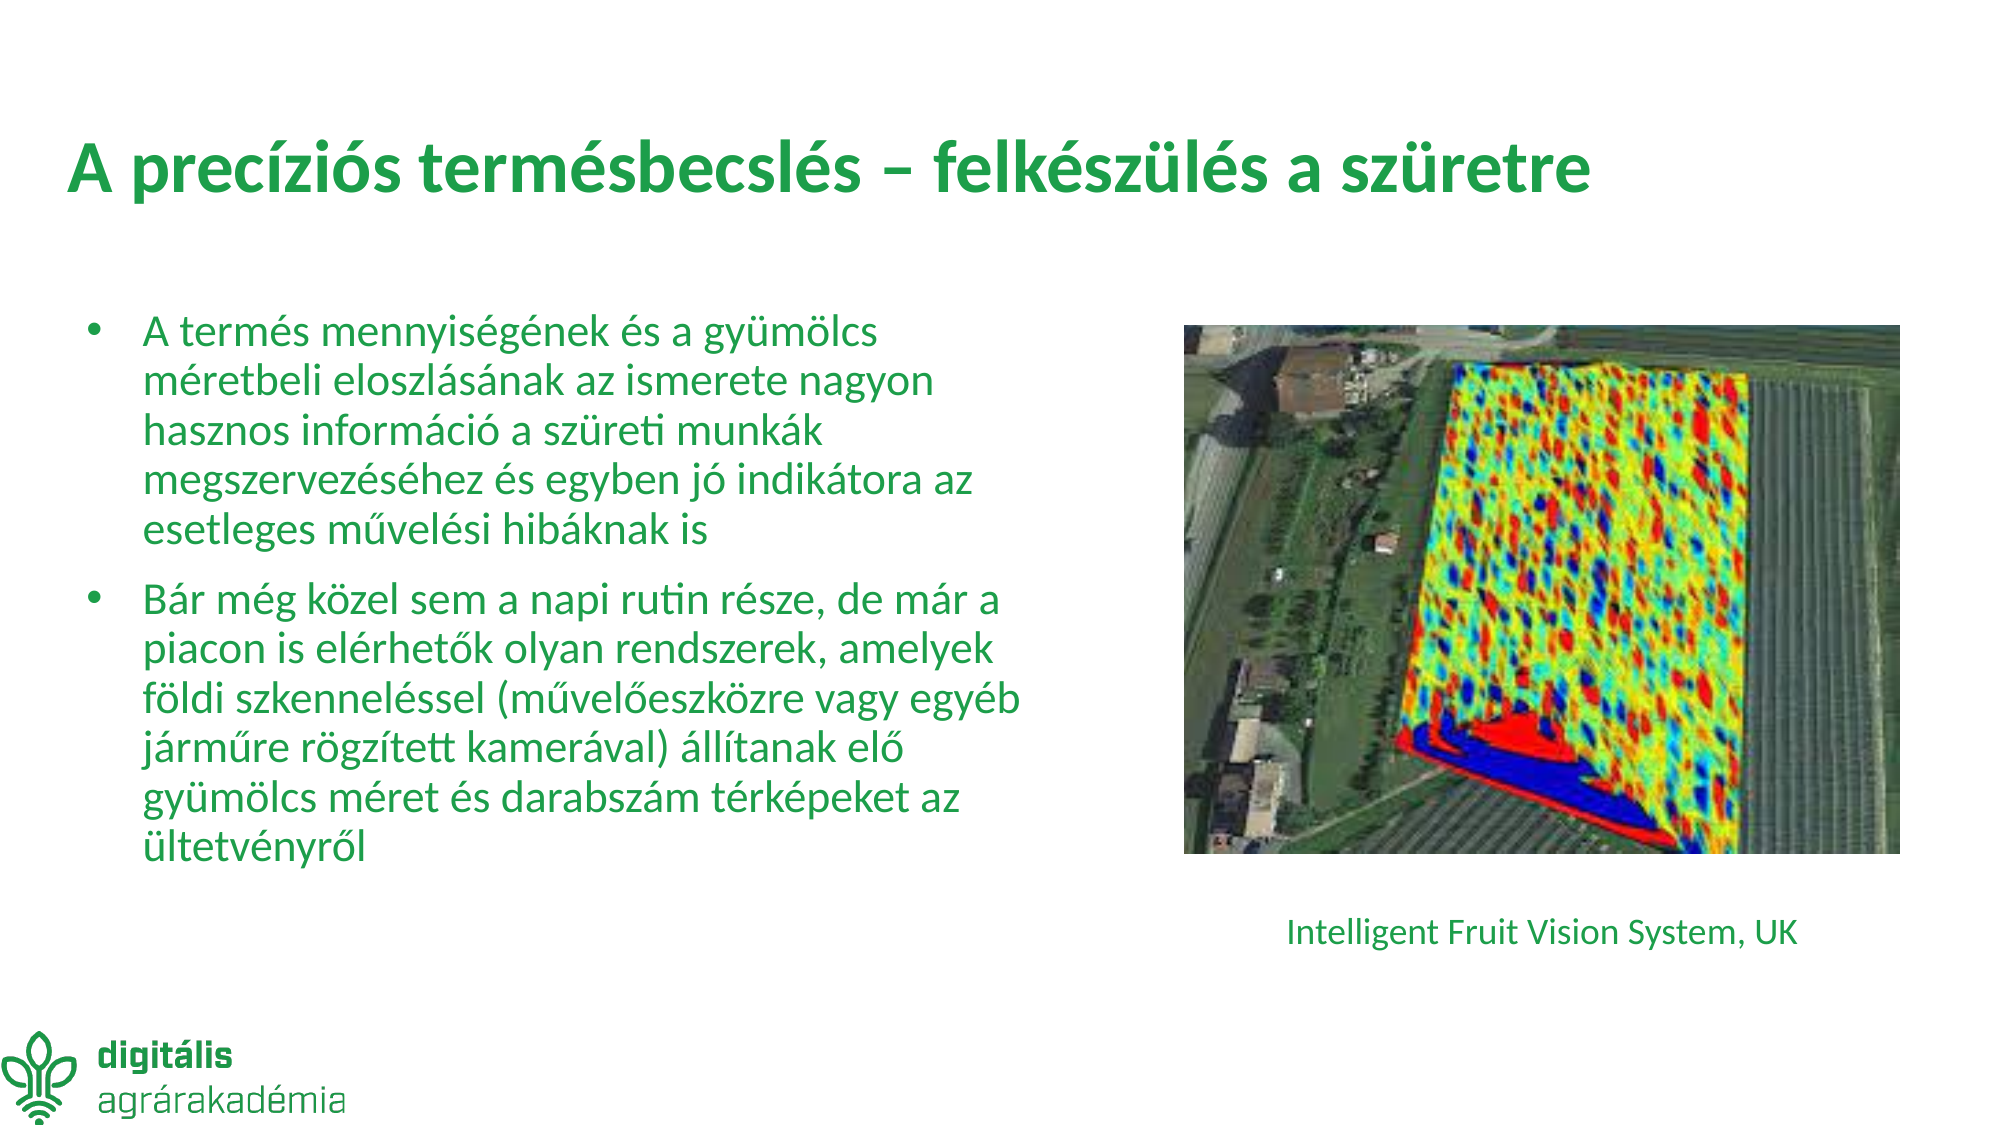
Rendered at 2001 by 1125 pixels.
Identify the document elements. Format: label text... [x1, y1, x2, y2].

title A precíziós termésbecslés – felkészülés a szüretre [52, 59, 1949, 278]
picture [0, 1031, 345, 1125]
picture [1184, 325, 1900, 855]
list A termés mennyiségének és a gyümölcs méretbeli eloszlásának az ismerete nagyon hasznos információ a szüreti munkák megszervezéséhez és egyben jó indikátora az esetleges művelési hibáknak is Bár még közel sem a napi rutin része, de már a piacon is elérhetők olyan rendszerek, amelyek földi szkenneléssel (művelőeszközre vagy egyéb járműre rögzített kamerával) állítanak elő gyümölcs méret és darabszám térképeket az ültetvényről [52, 299, 1064, 1014]
text_box Intelligent Fruit Vision System, UK [1184, 899, 1900, 960]
